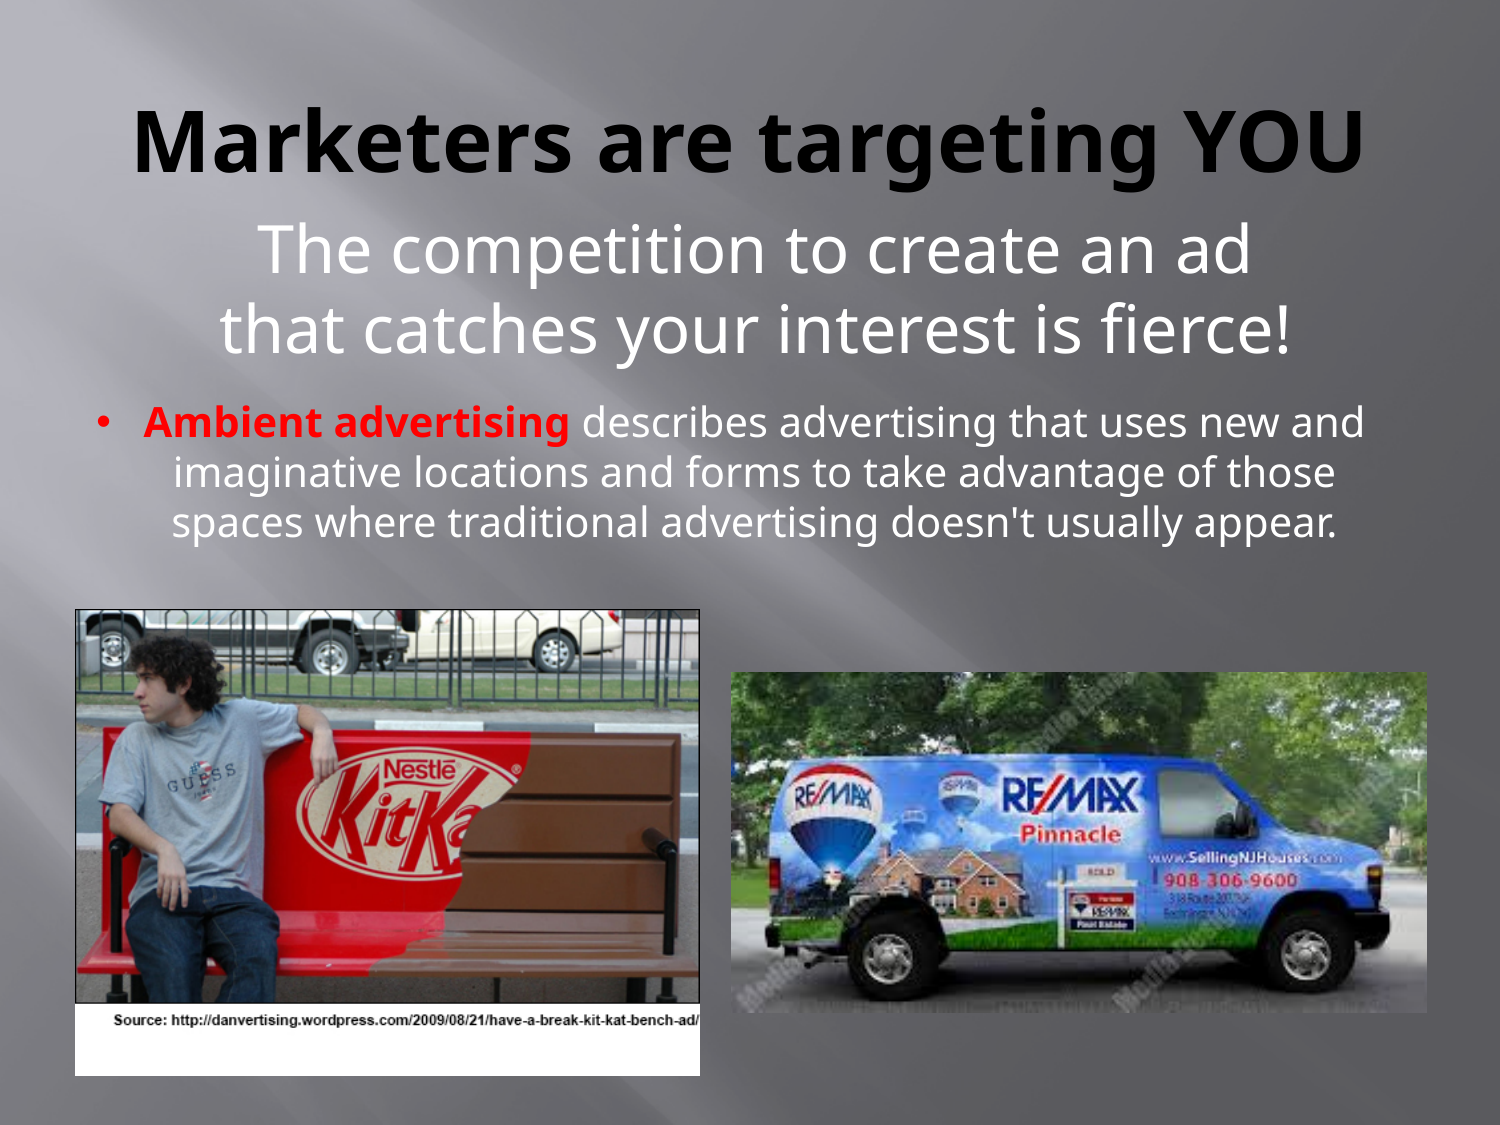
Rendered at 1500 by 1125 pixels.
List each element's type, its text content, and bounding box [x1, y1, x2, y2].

picture [731, 672, 1428, 1013]
title Marketers are targeting YOU [75, 45, 1425, 233]
text_box Ambient advertising describes advertising that uses new and imaginative locations and forms to take advantage of those spaces where traditional advertising doesn't usually appear. [75, 388, 1388, 554]
text_box The competition to create an ad that catches your interest is fierce! [174, 199, 1338, 375]
picture [74, 609, 701, 1076]
